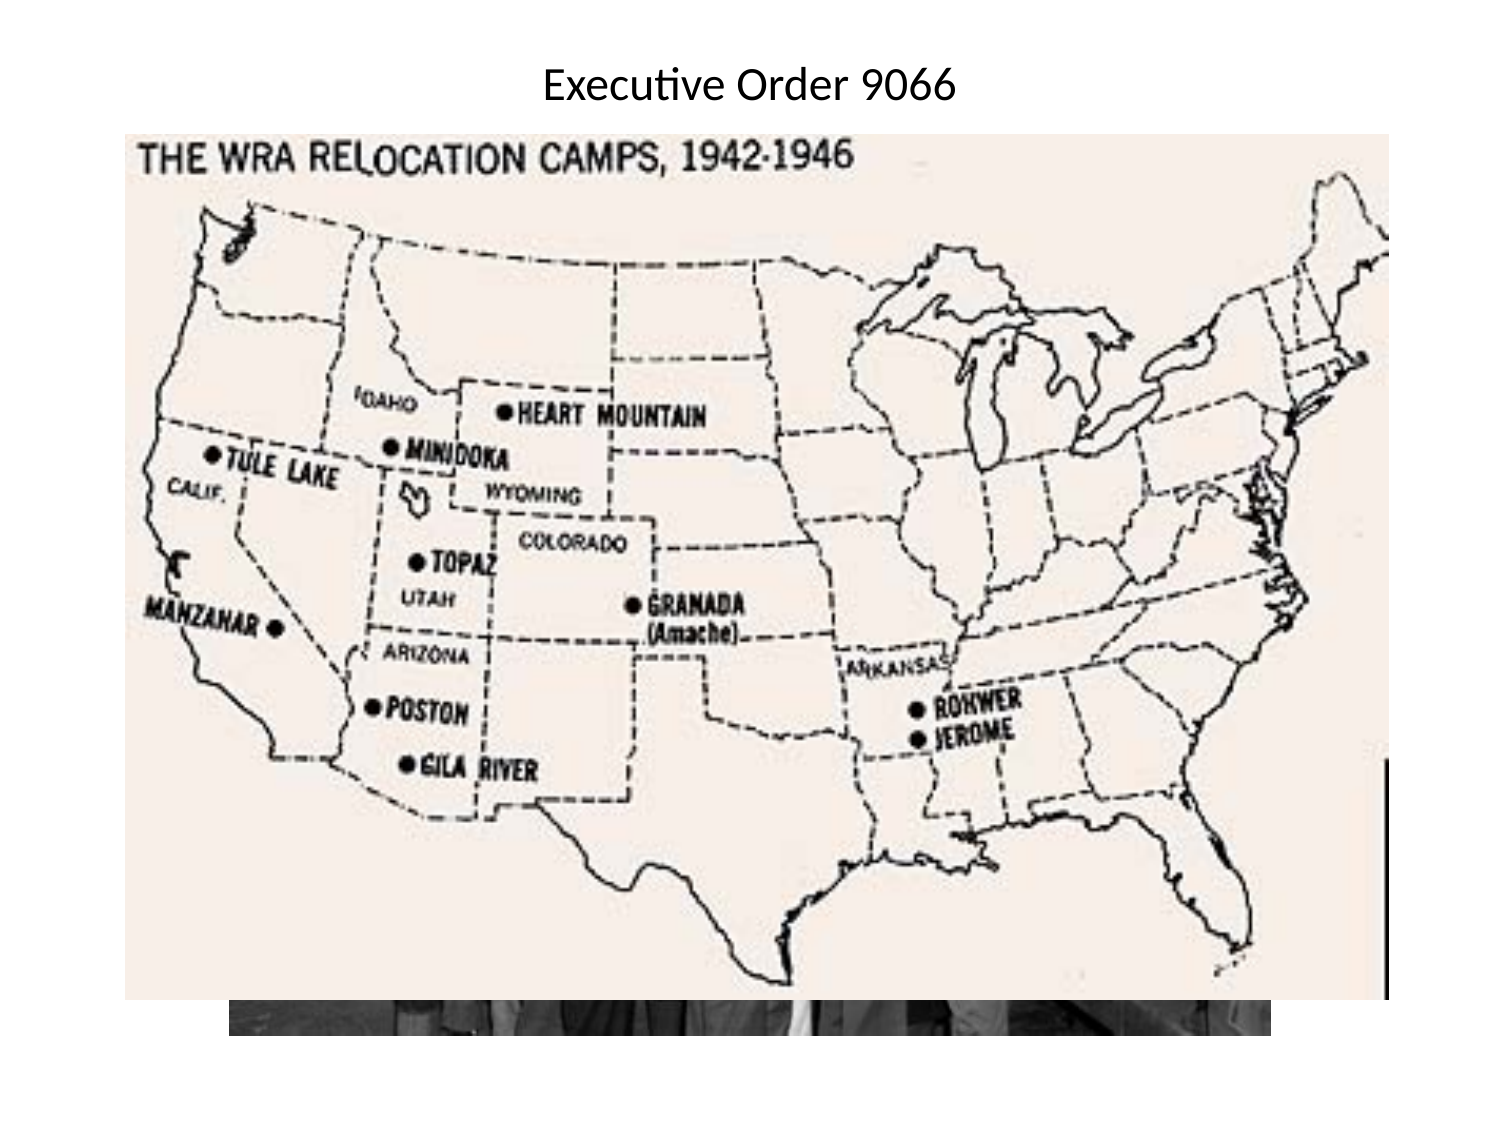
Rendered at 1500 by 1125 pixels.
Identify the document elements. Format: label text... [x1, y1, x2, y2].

title Executive Order 9066 [75, 45, 1425, 175]
picture [124, 134, 1389, 1036]
